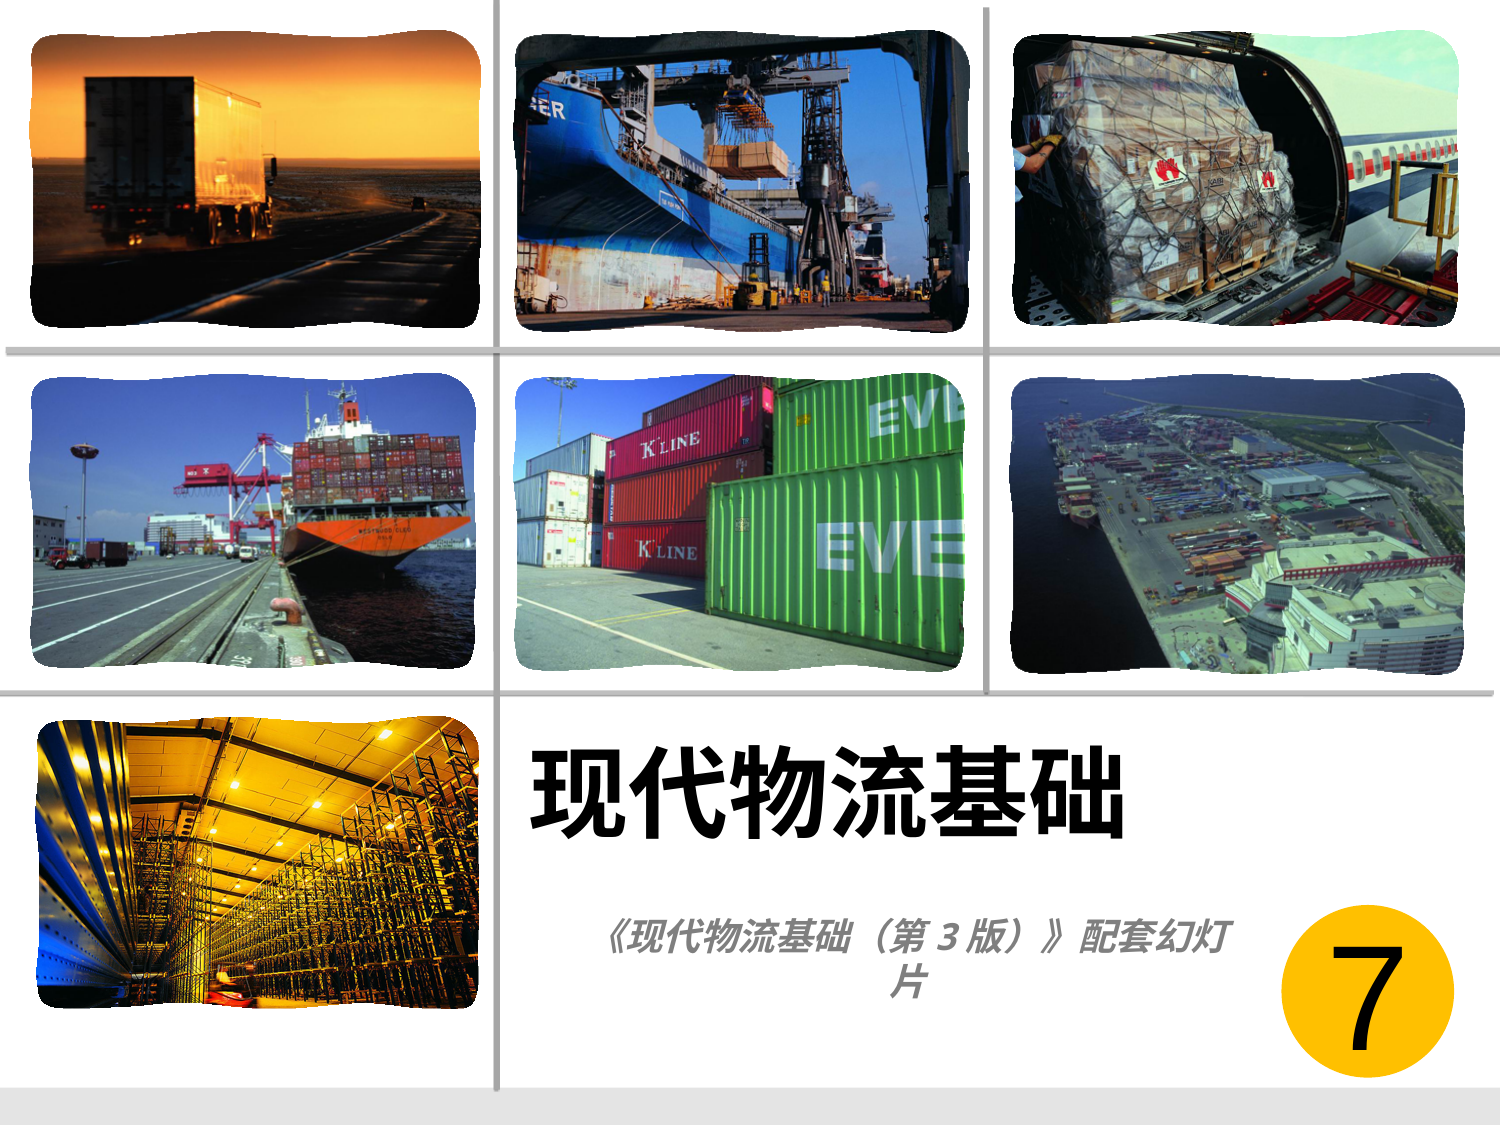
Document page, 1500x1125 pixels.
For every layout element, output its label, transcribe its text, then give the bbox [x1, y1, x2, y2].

text_box 现代物流基础 [513, 722, 1337, 858]
picture [1011, 30, 1459, 328]
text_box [1281, 892, 1455, 1091]
subtitle 《现代物流基础（第3版）》配套幻灯片 [560, 904, 1256, 992]
picture [1009, 373, 1465, 675]
picture [513, 373, 965, 672]
picture [29, 373, 477, 670]
picture [35, 715, 479, 1010]
picture [29, 30, 481, 329]
picture [513, 30, 970, 333]
